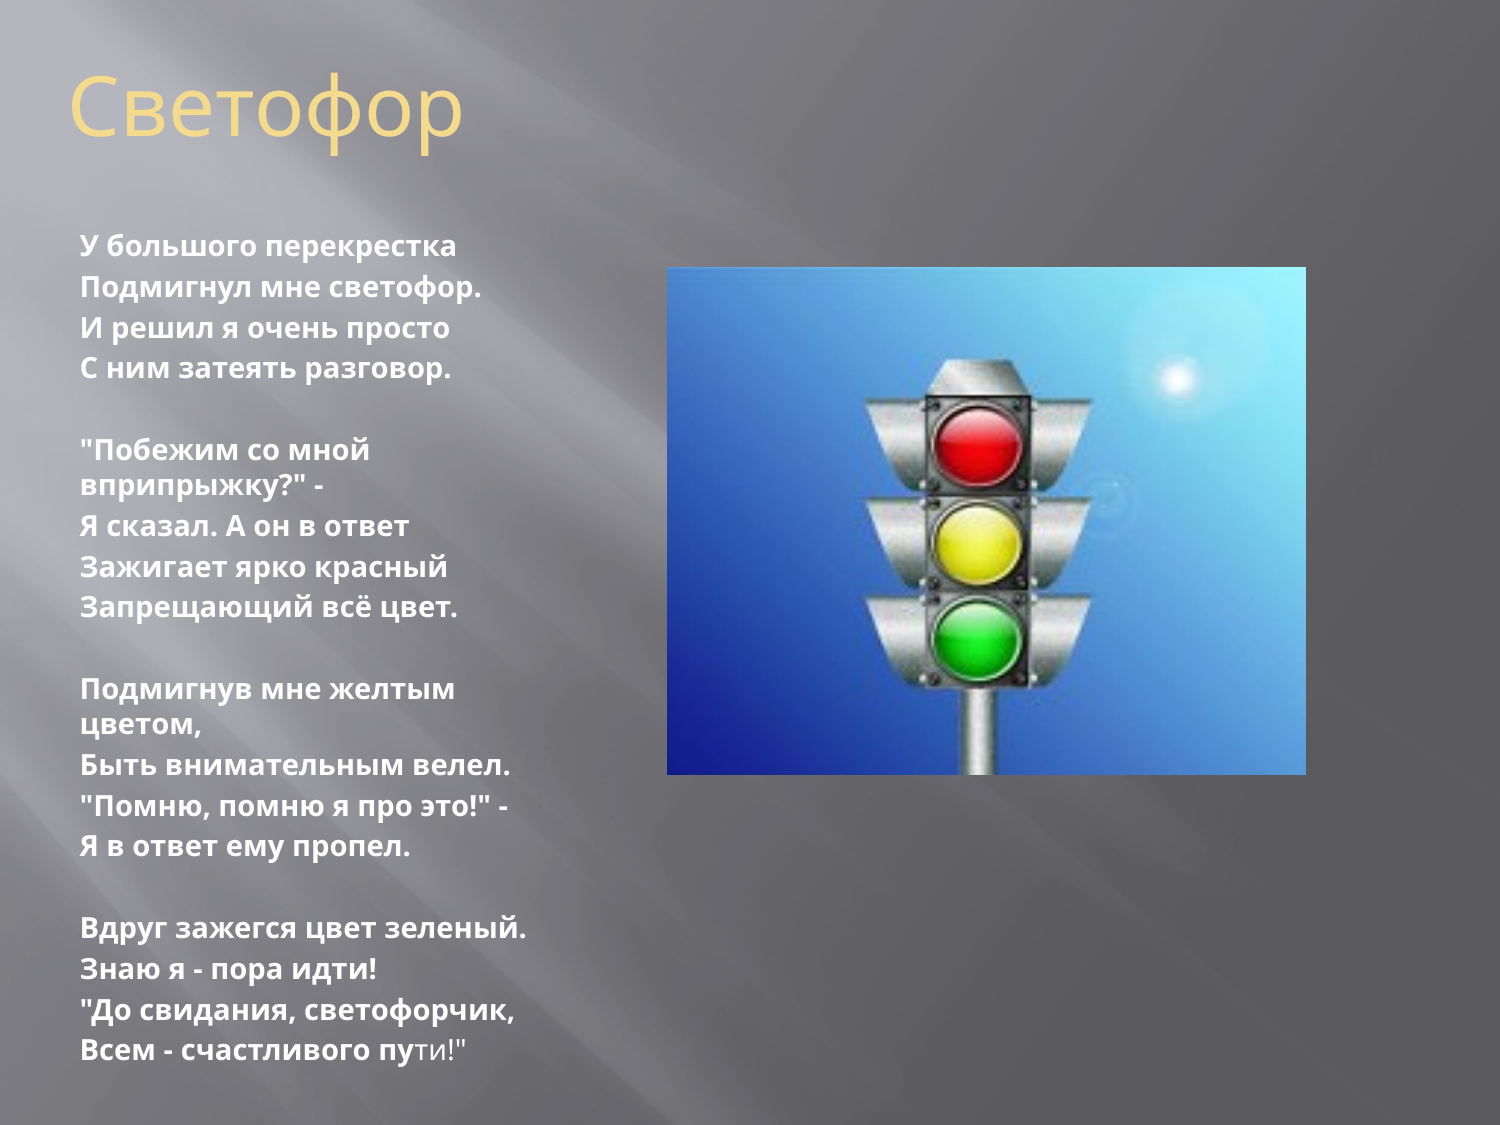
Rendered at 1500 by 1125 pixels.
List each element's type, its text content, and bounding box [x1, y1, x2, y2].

title Светофор [53, 19, 547, 161]
list У большого перекрестка Подмигнул мне светофор. И решил я очень просто С ним затеять разговор. "Побежим со мной вприпрыжку?" - Я сказал. А он в ответ Зажигает ярко красный Запрещающий всё цвет. Подмигнув мне желтым цветом, Быть внимательным велел. "Помню, помню я про это!" - Я в ответ ему пропел. Вдруг зажегся цвет зеленый. Знаю я - пора идти! "До свидания, светофорчик, Всем - счастливого пути!" [64, 219, 559, 1020]
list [667, 266, 1306, 776]
